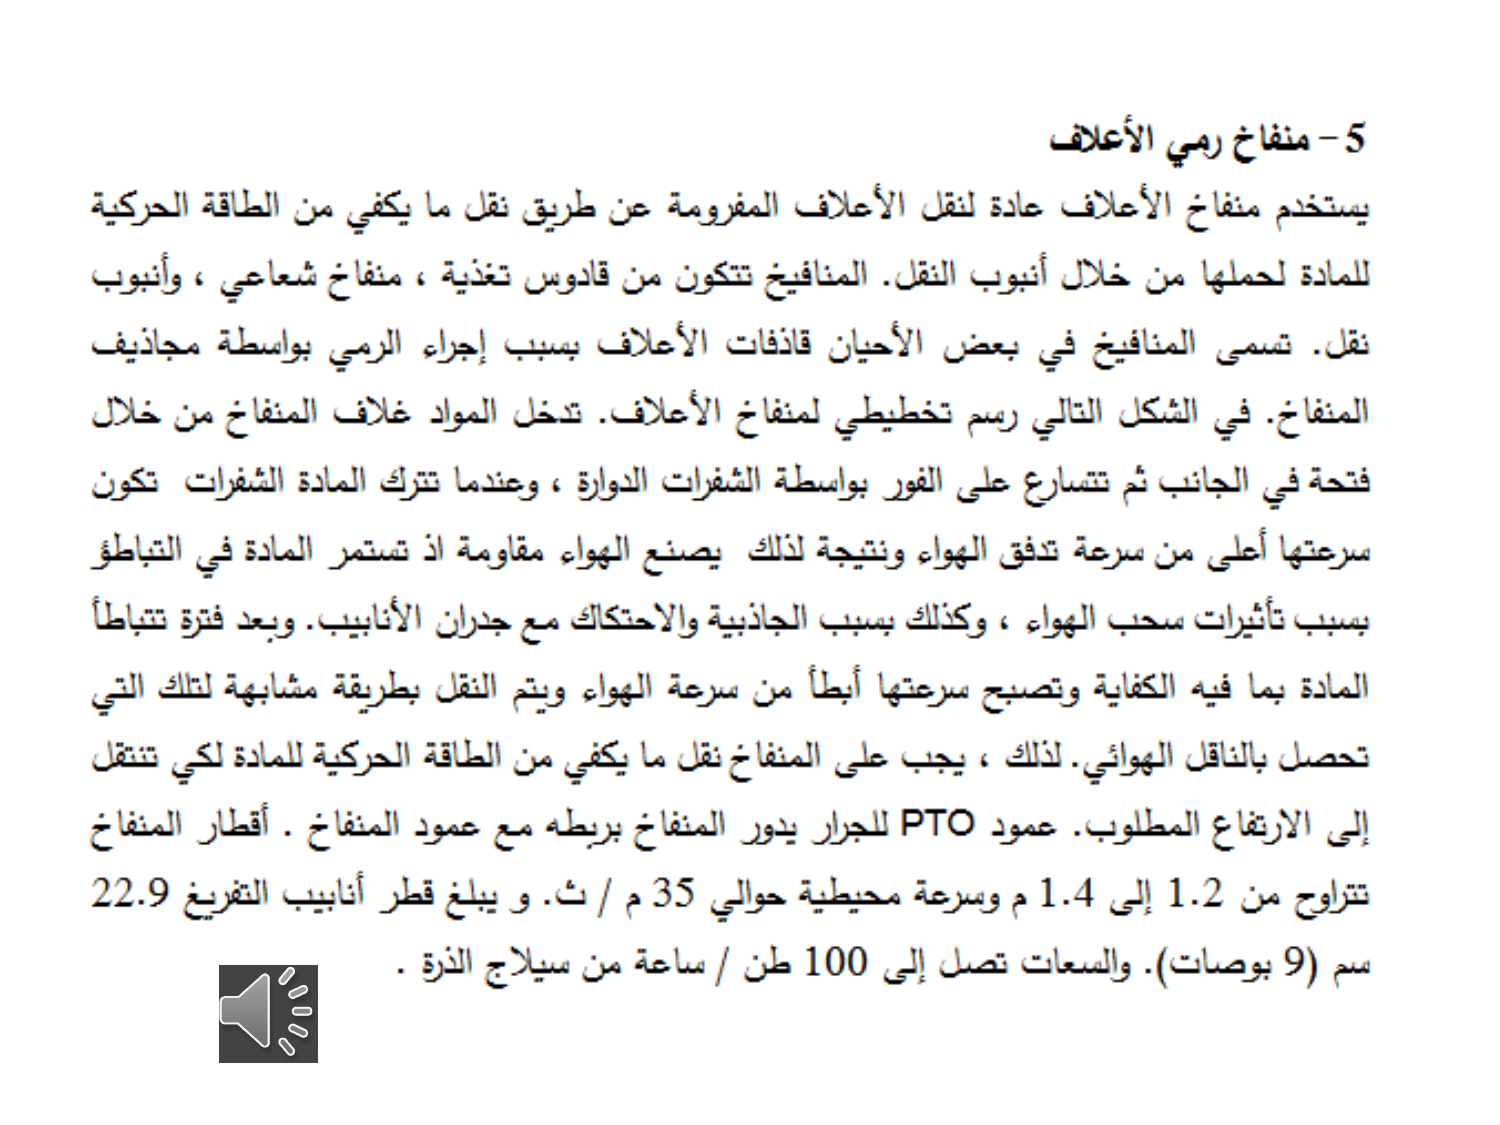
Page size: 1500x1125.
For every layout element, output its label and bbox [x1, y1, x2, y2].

picture [64, 113, 1397, 1065]
